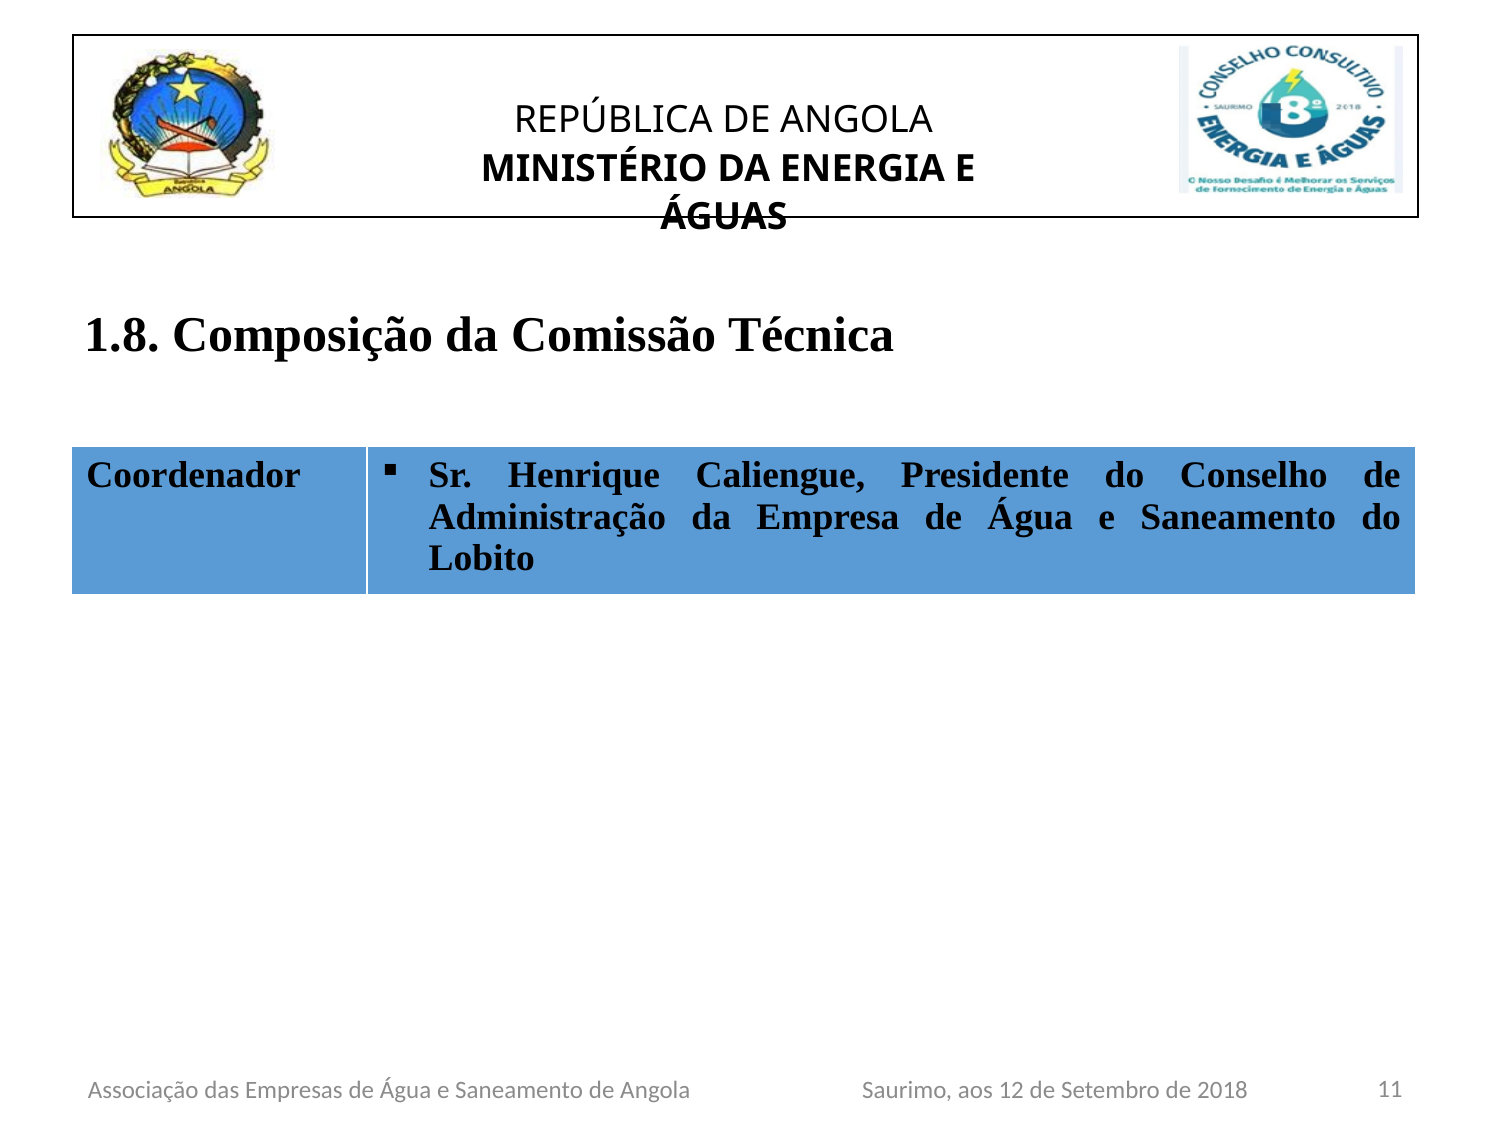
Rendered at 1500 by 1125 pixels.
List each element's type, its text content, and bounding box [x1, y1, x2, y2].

text_box [72, 34, 1419, 218]
text_box 1.8. Composição da Comissão Técnica [69, 293, 911, 369]
picture [1179, 41, 1403, 206]
picture [100, 49, 275, 198]
table_header Coordenador [72, 447, 366, 594]
text_box REPÚBLICA DE ANGOLA MINISTÉRIO DA ENERGIA E ÁGUAS [302, 84, 1053, 244]
table_header Sr. Henrique Caliengue, Presidente do Conselho de Administração da Empresa de Água e Saneamento do Lobito [368, 447, 1415, 594]
footer Associação das Empresas de Água e Saneamento de Angola Saurimo, aos 12 de Setembro de 2018 [72, 1058, 1418, 1119]
